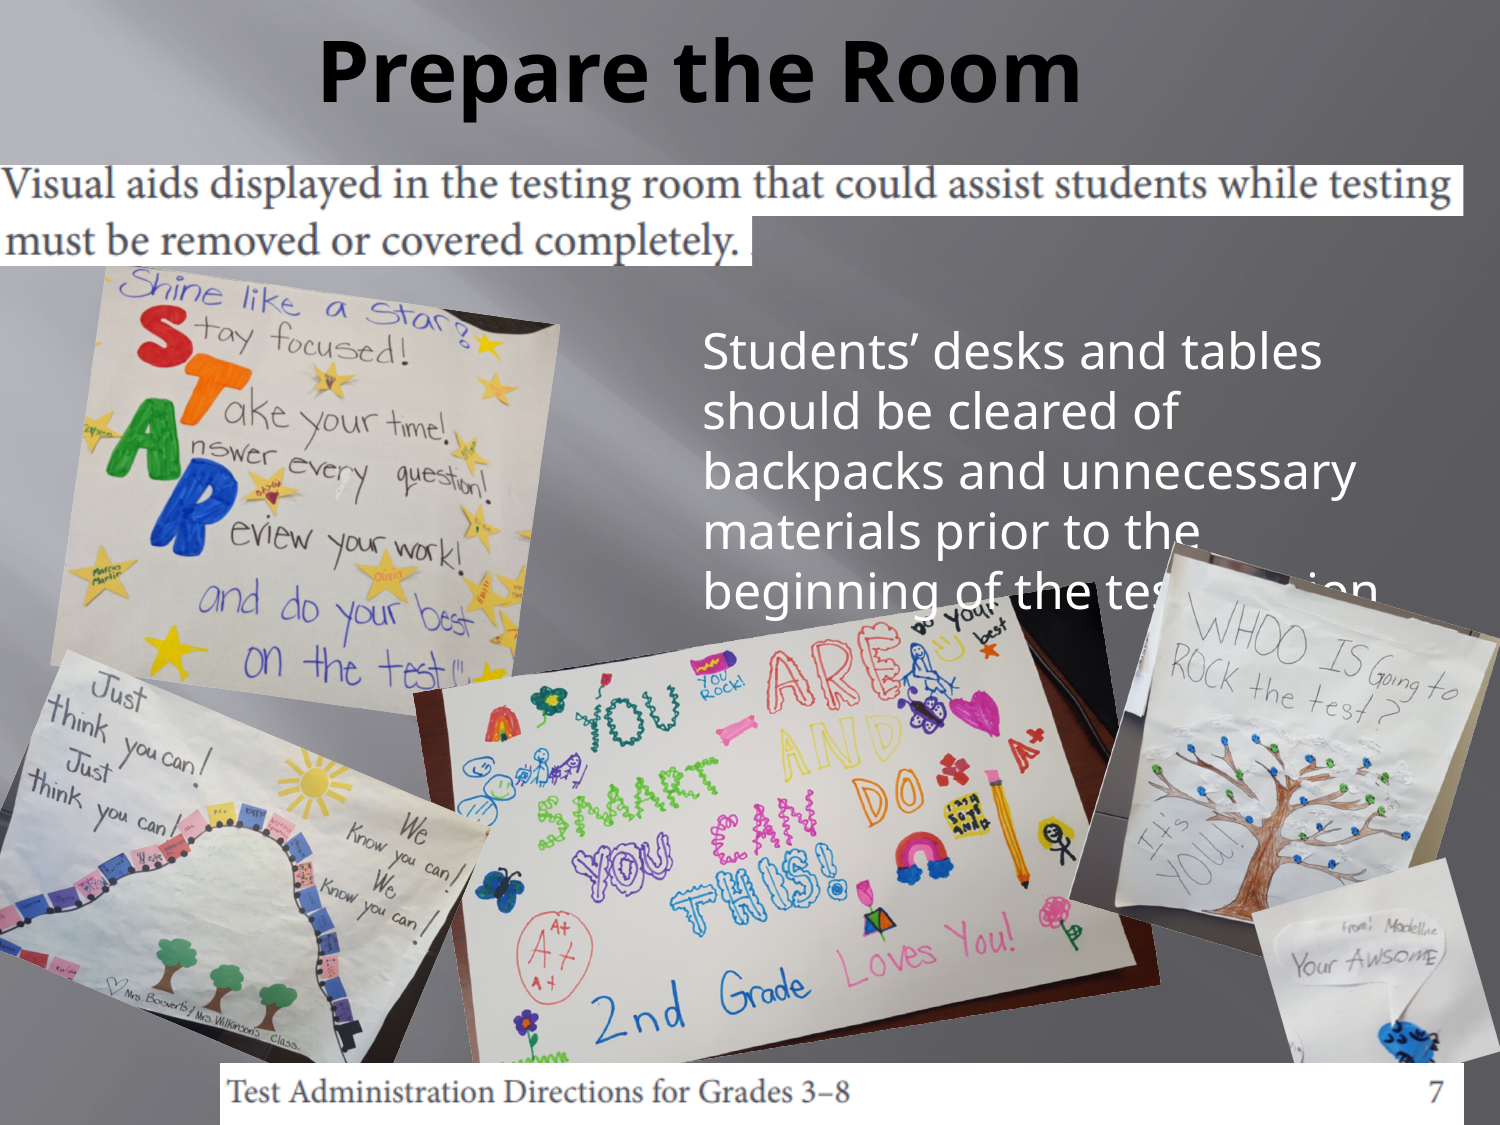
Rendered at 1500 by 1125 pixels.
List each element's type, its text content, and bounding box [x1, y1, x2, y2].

title Prepare the Room [26, 0, 1377, 163]
picture [0, 165, 1500, 1125]
text_box Students’ desks and tables should be cleared of backpacks and unnecessary materials prior to the beginning of the test session [687, 312, 1438, 628]
